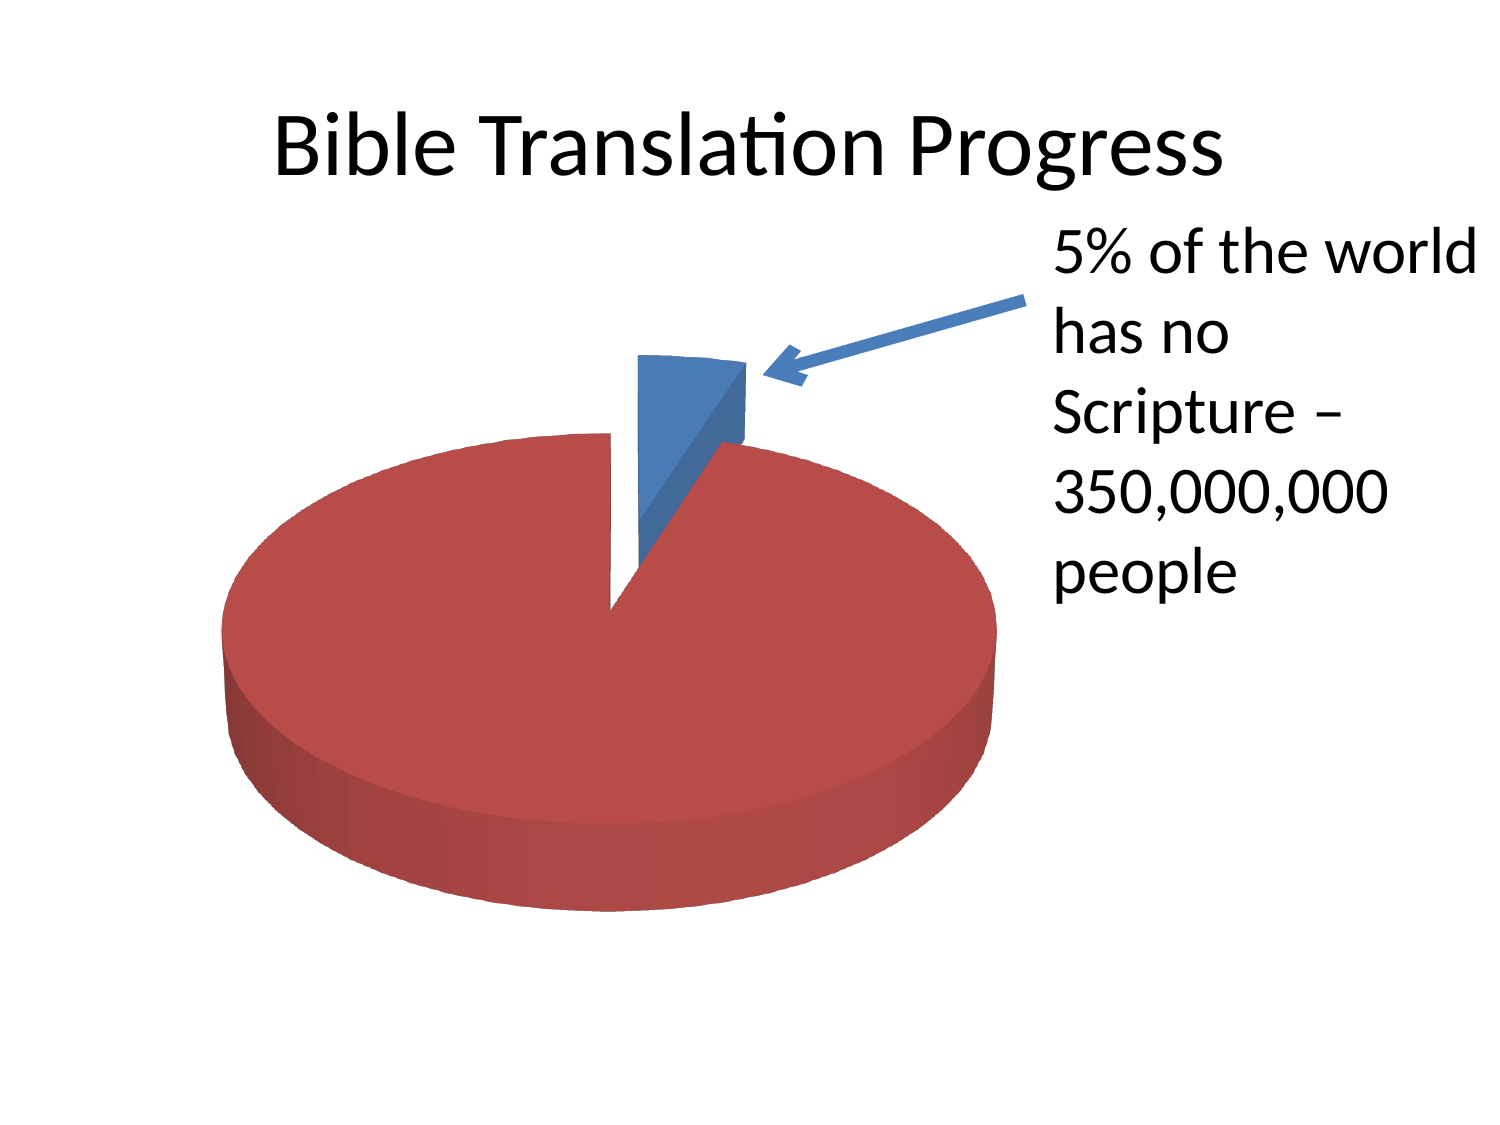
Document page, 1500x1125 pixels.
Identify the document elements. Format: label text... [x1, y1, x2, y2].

text_box 5% of the world has no Scripture – 350,000,000 people [1037, 199, 1500, 615]
title Bible Translation Progress [75, 45, 1425, 233]
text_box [762, 299, 1026, 376]
chart [74, 262, 1176, 1006]
